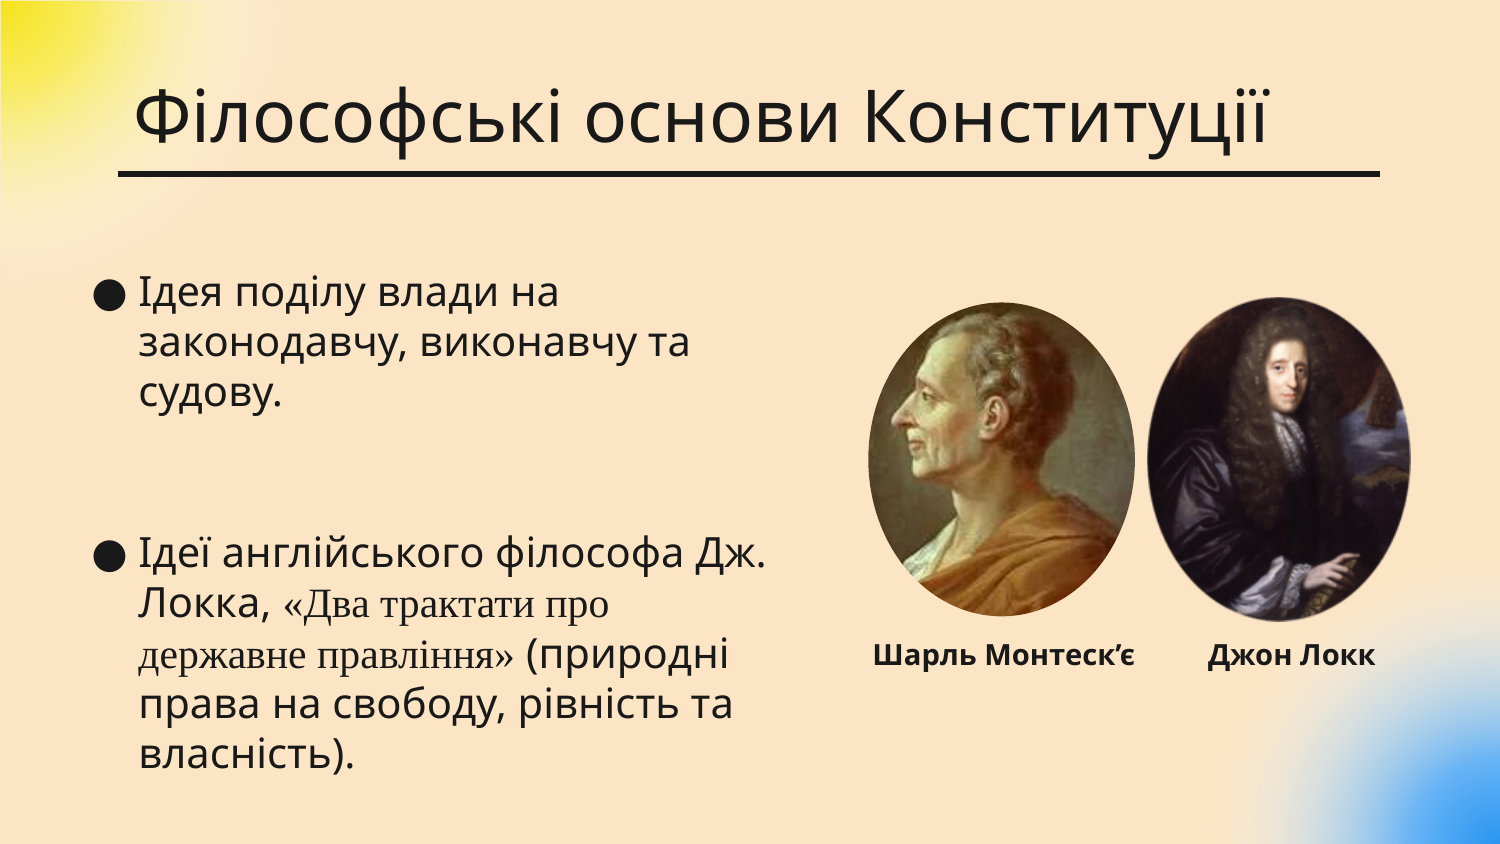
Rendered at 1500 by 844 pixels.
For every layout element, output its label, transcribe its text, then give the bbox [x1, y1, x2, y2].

picture [1147, 297, 1412, 622]
text_box Джон Локк [1185, 621, 1500, 727]
picture [868, 302, 1136, 617]
subtitle Ідея поділу влади на законодавчу, виконавчу та судову. [76, 249, 802, 355]
title Філософські основи Конституції [118, 54, 1382, 160]
text_box Ідеї англійського філософа Дж. Локка, «Два трактати про державне правління» (природні права на свободу, рівність та власність). [76, 511, 802, 617]
text_box Шарль Монтеск’є [850, 621, 1185, 727]
